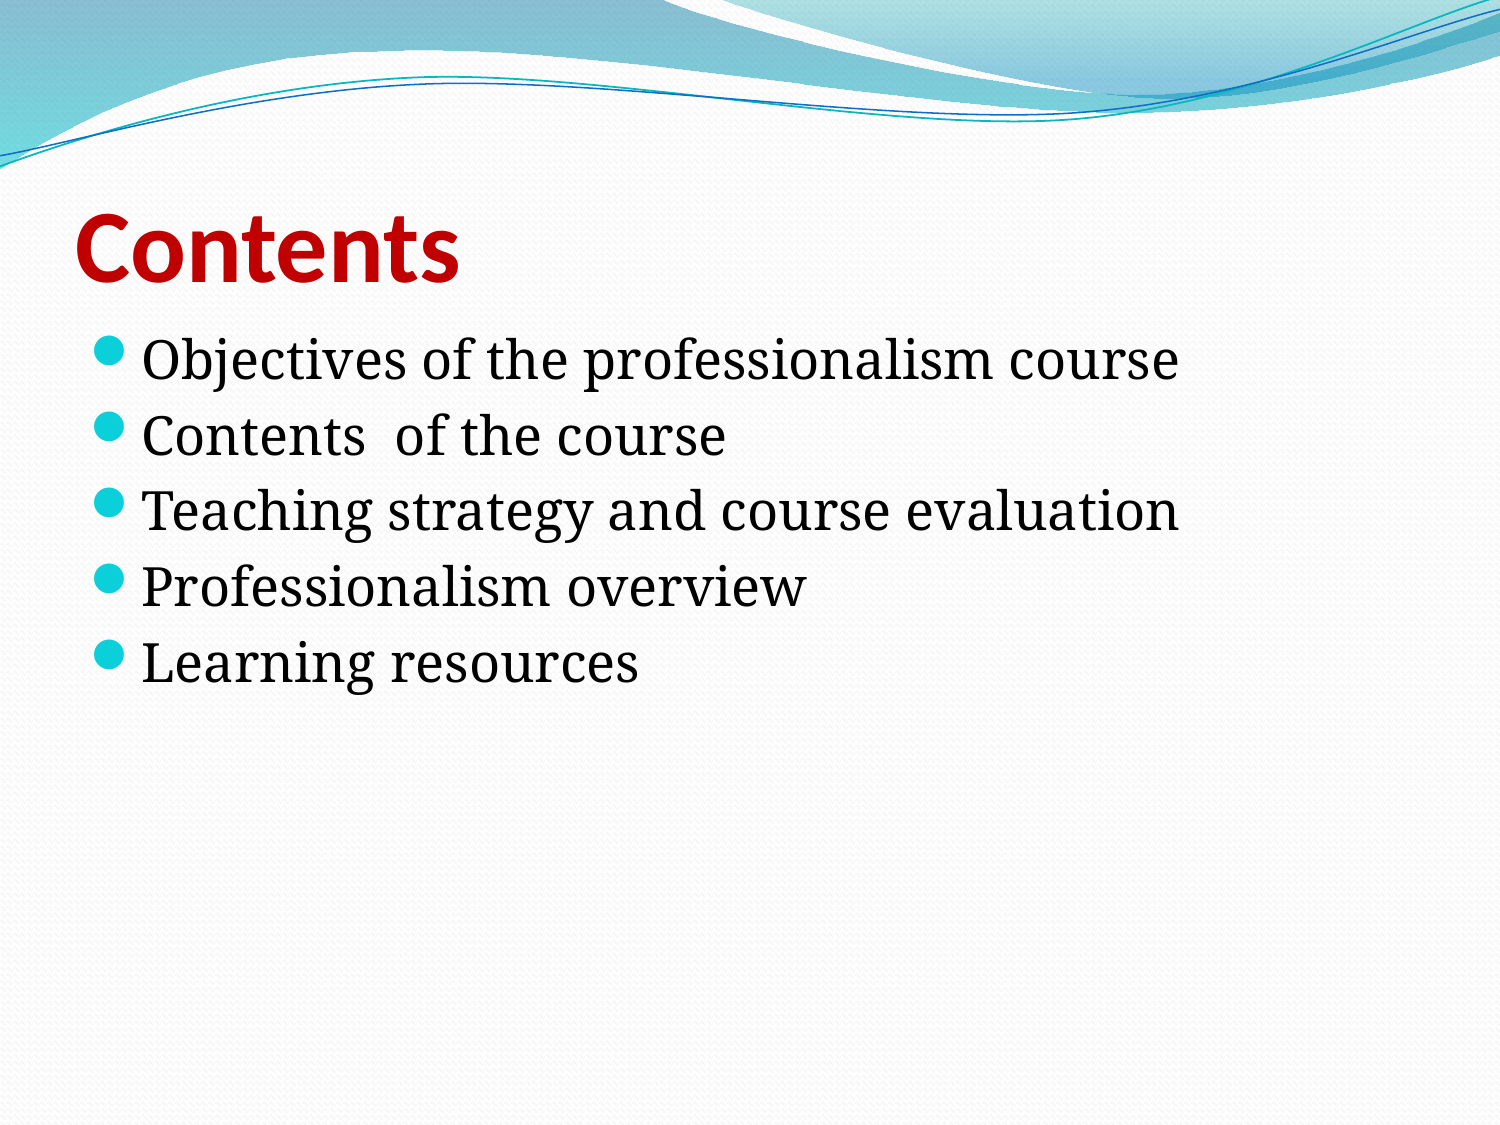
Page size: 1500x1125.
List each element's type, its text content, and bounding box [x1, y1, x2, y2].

title Contents [75, 115, 1425, 303]
list Objectives of the professionalism course Contents of the course Teaching strategy and course evaluation Professionalism overview Learning resources [75, 317, 1425, 1038]
